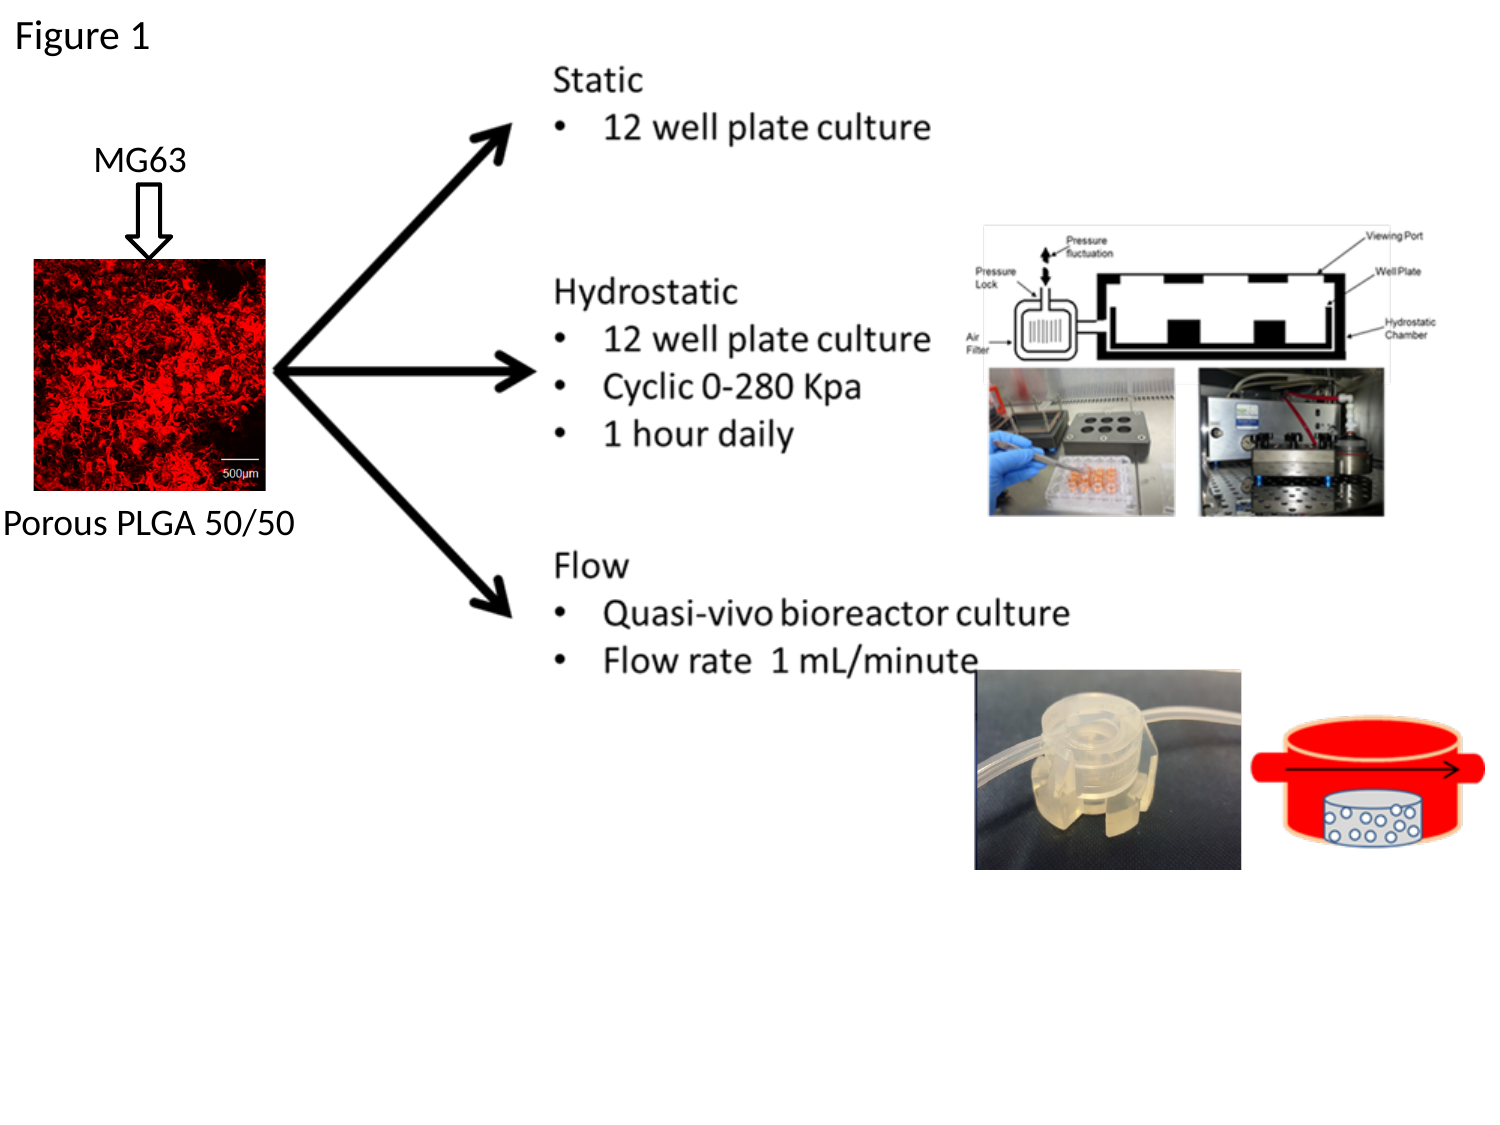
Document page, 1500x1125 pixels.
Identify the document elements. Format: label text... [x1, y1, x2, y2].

text_box [124, 188, 174, 257]
text_box Figure 1 [0, 0, 337, 65]
text_box MG63 [78, 127, 221, 188]
picture [33, 258, 266, 492]
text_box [265, 42, 1486, 870]
text_box Porous PLGA 50/50 [0, 490, 260, 551]
